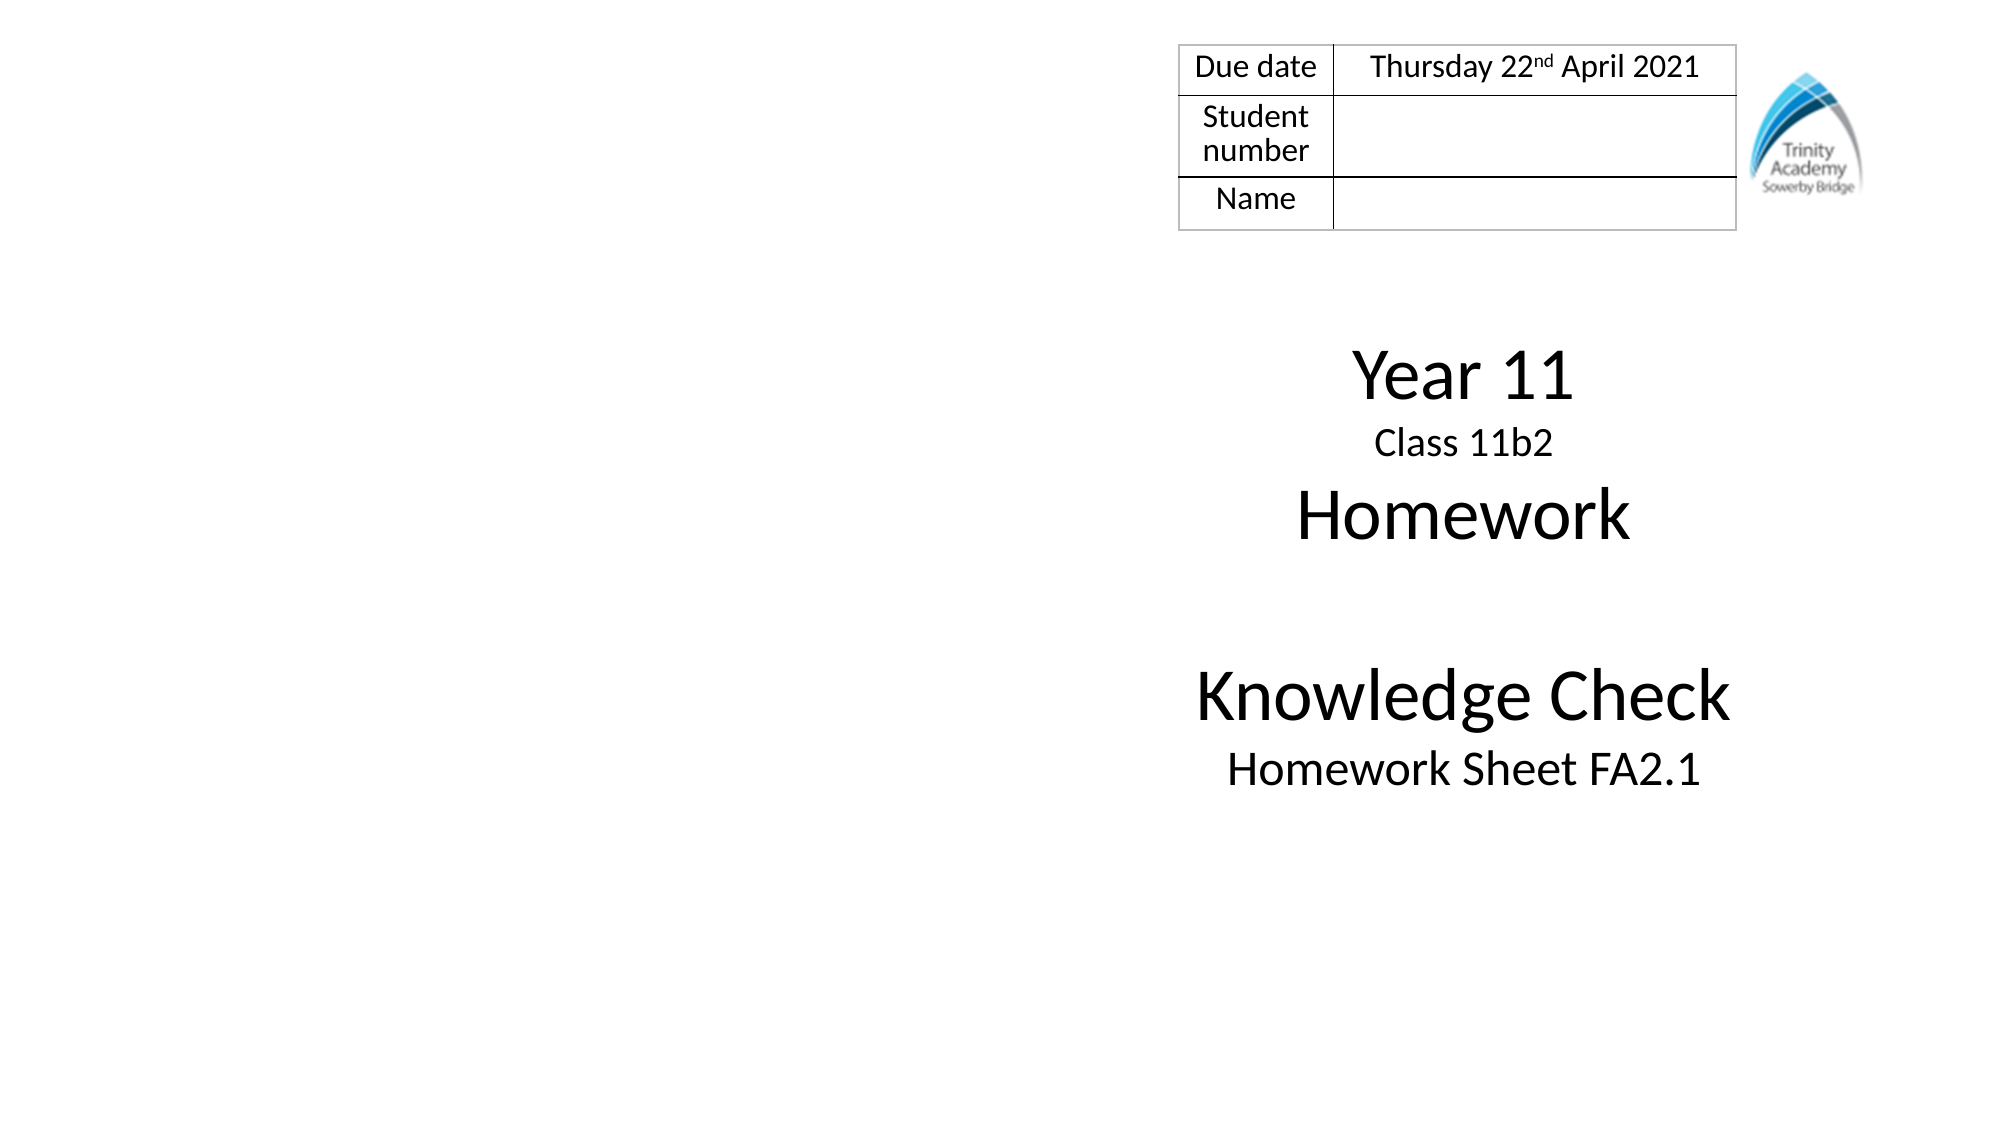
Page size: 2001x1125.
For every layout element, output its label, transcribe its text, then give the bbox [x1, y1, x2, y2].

table_header Due date [1180, 46, 1333, 95]
table_cell Student number [1180, 96, 1333, 176]
table_header Thursday 22nd April 2021 [1334, 46, 1735, 95]
table_cell [1334, 96, 1735, 176]
table_cell [1334, 178, 1735, 229]
table_cell Name [1180, 178, 1333, 229]
text_box Year 11 Class 11b2 Homework Knowledge Check Homework Sheet FA2.1 [1181, 317, 1747, 803]
picture [1738, 0, 1894, 210]
